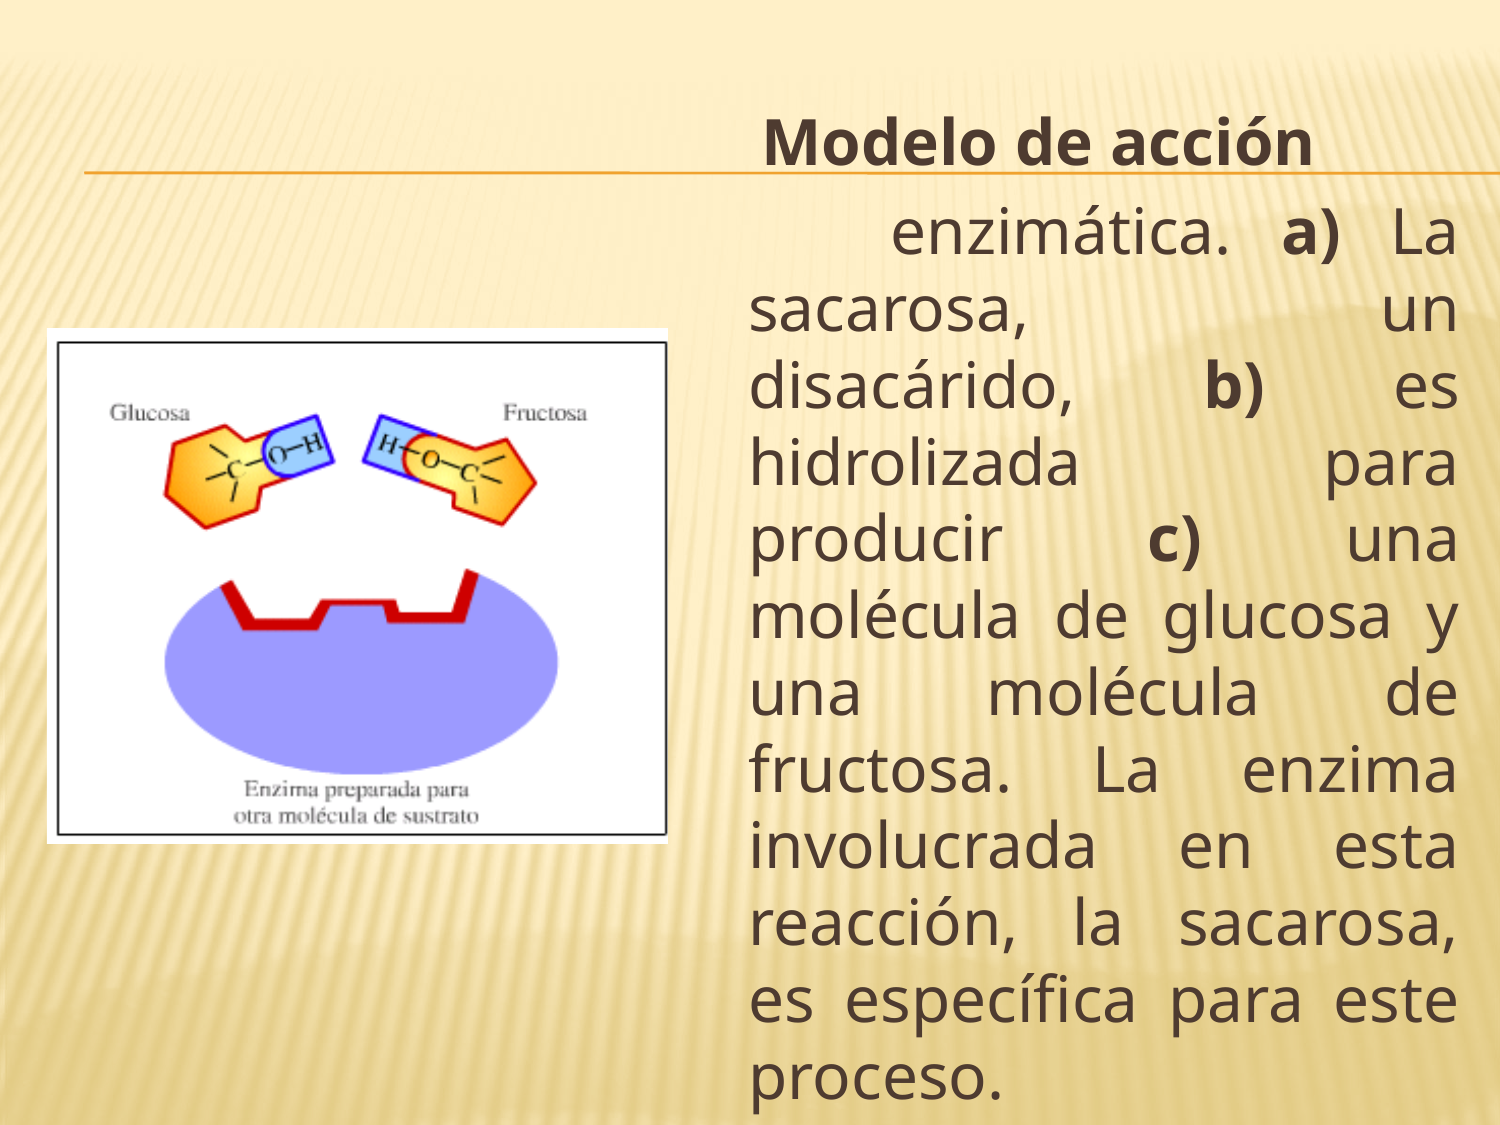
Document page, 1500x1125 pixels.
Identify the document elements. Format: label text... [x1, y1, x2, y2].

picture [46, 327, 669, 844]
list Modelo de acción enzimática. a) La sacarosa, un disacárido, b) es hidrolizada para producir c) una molécula de glucosa y una molécula de fructosa. La enzima involucrada en esta reacción, la sacarosa, es específica para este proceso. [679, 93, 1475, 1125]
